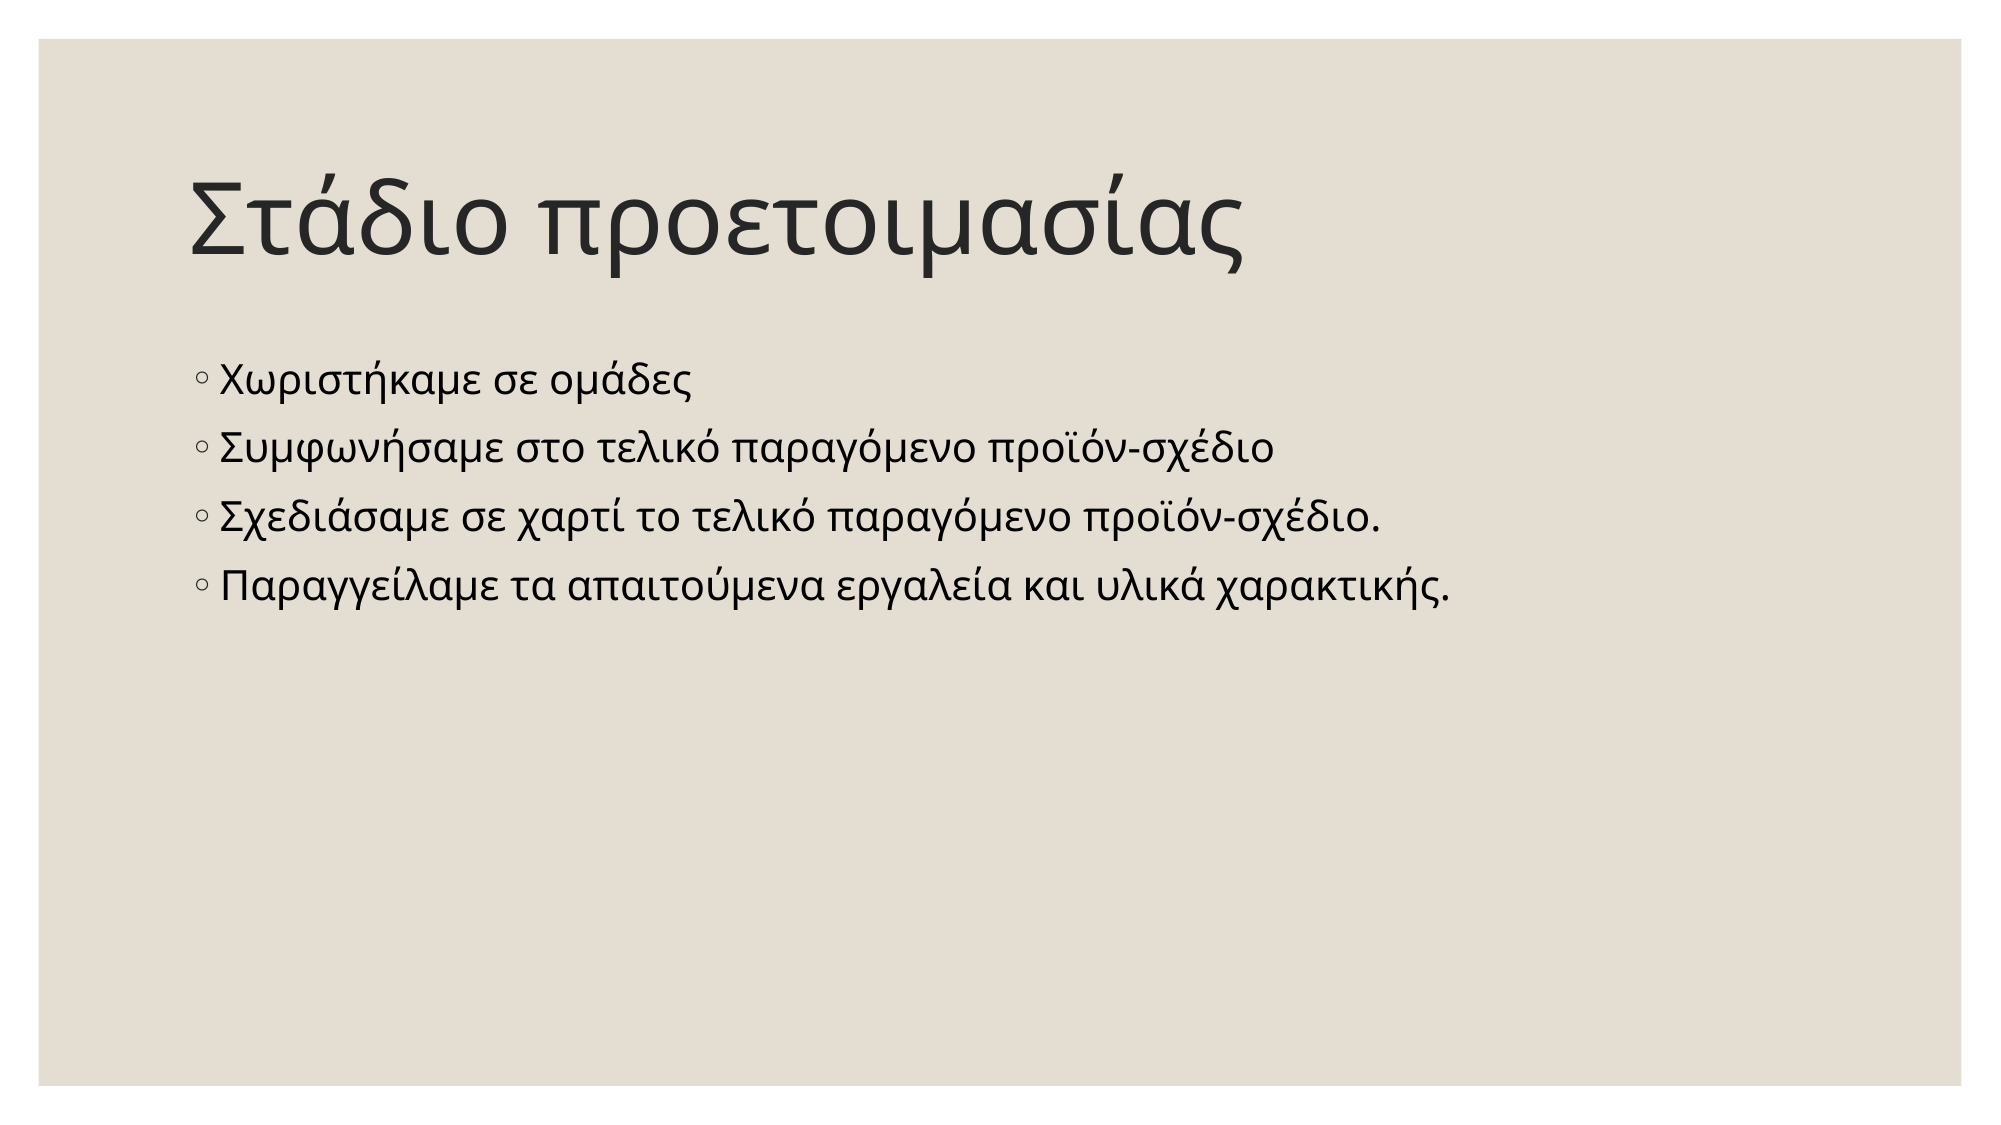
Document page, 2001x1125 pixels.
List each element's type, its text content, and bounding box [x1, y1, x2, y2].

title Στάδιο προετοιμασίας [174, 105, 1825, 331]
list Χωριστήκαμε σε ομάδες Συμφωνήσαμε στο τελικό παραγόμενο προϊόν-σχέδιο Σχεδιάσαμε σε χαρτί το τελικό παραγόμενο προϊόν-σχέδιο. Παραγγείλαμε τα απαιτούμενα εργαλεία και υλικά χαρακτικής. [174, 345, 1825, 990]
